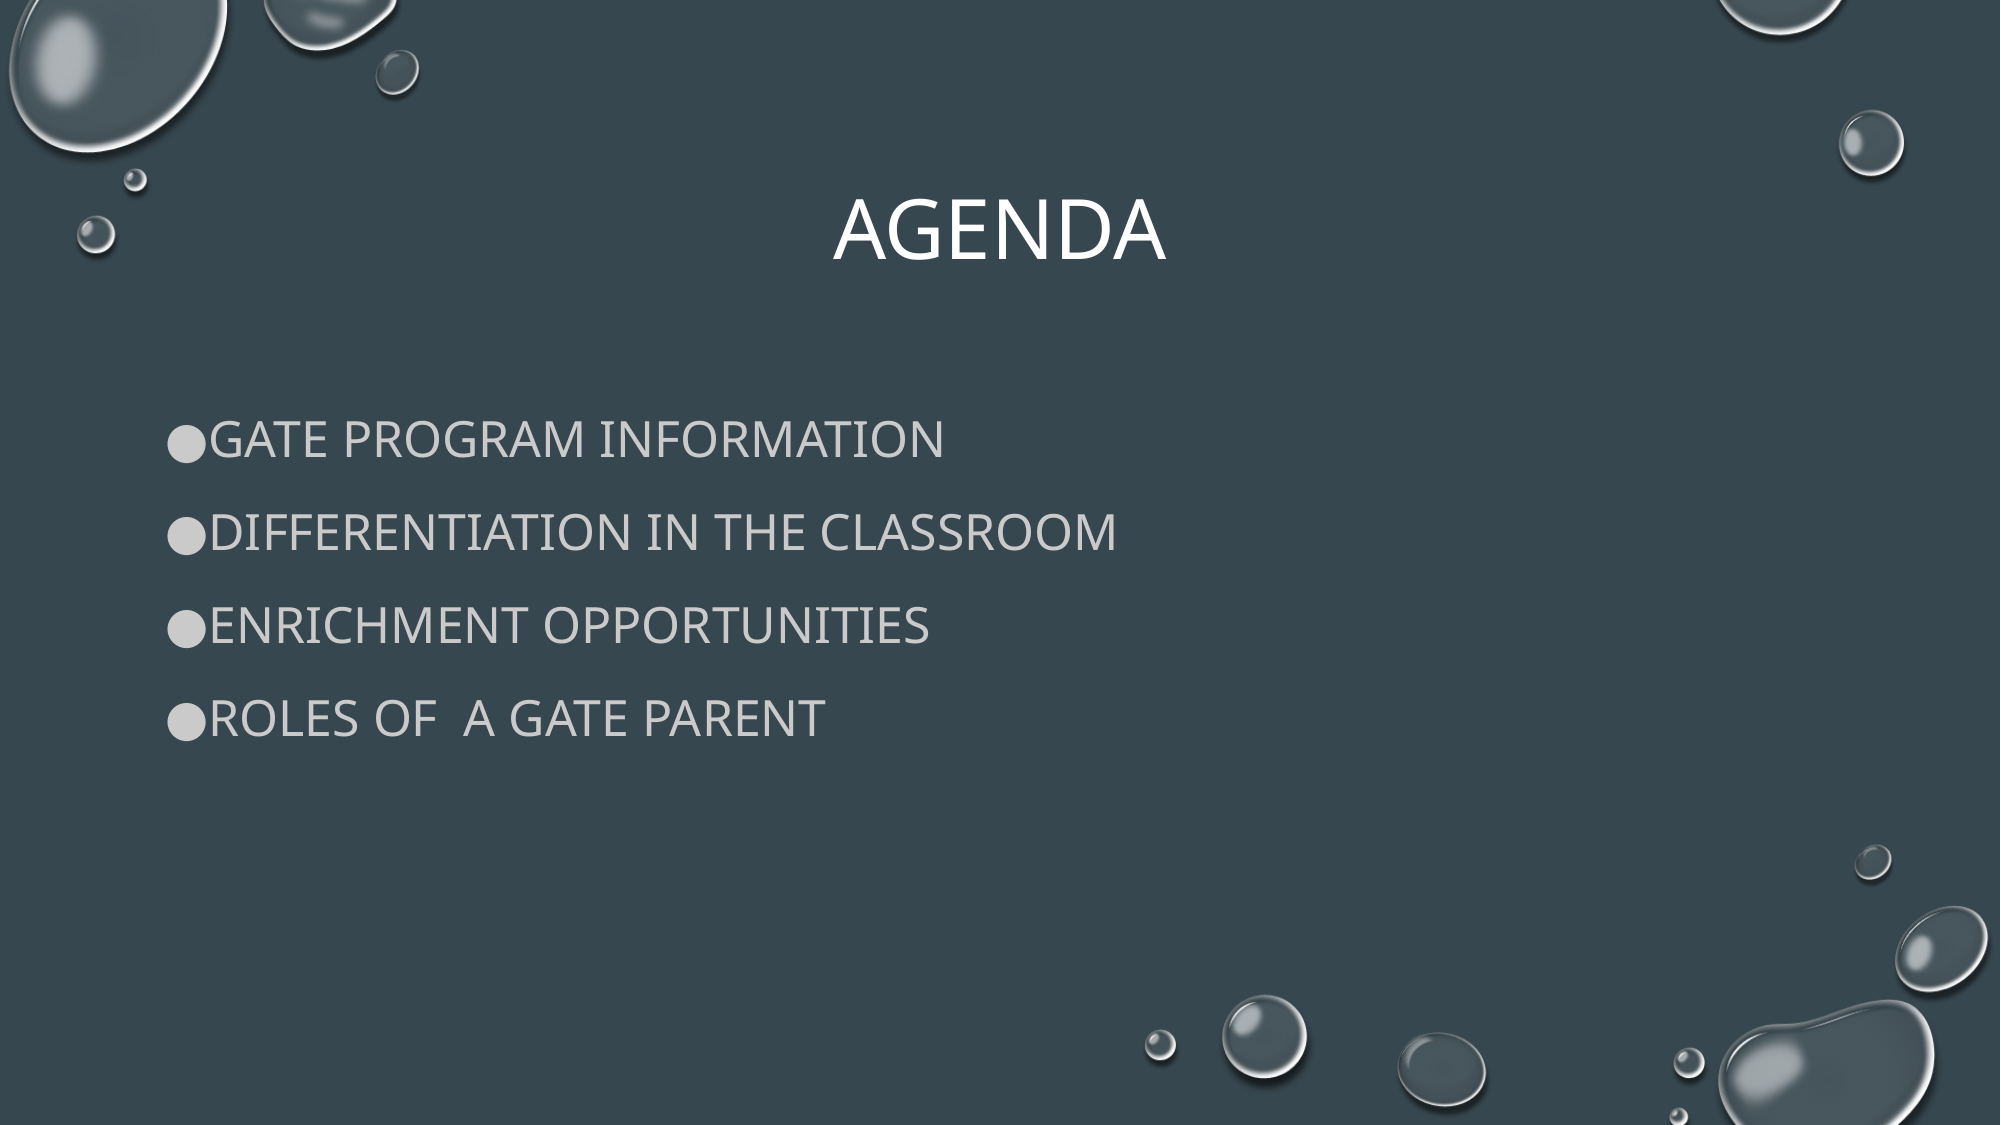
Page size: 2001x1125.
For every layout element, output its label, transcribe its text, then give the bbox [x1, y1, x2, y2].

list GATE PROGRAM INFORMATION DIFFERENTIATION IN THE CLASSROOM ENRICHMENT OPPORTUNITIES ROLES OF A GATE PARENT [149, 388, 1850, 950]
title AGENDA [149, 101, 1851, 364]
picture [0, 0, 2000, 1125]
